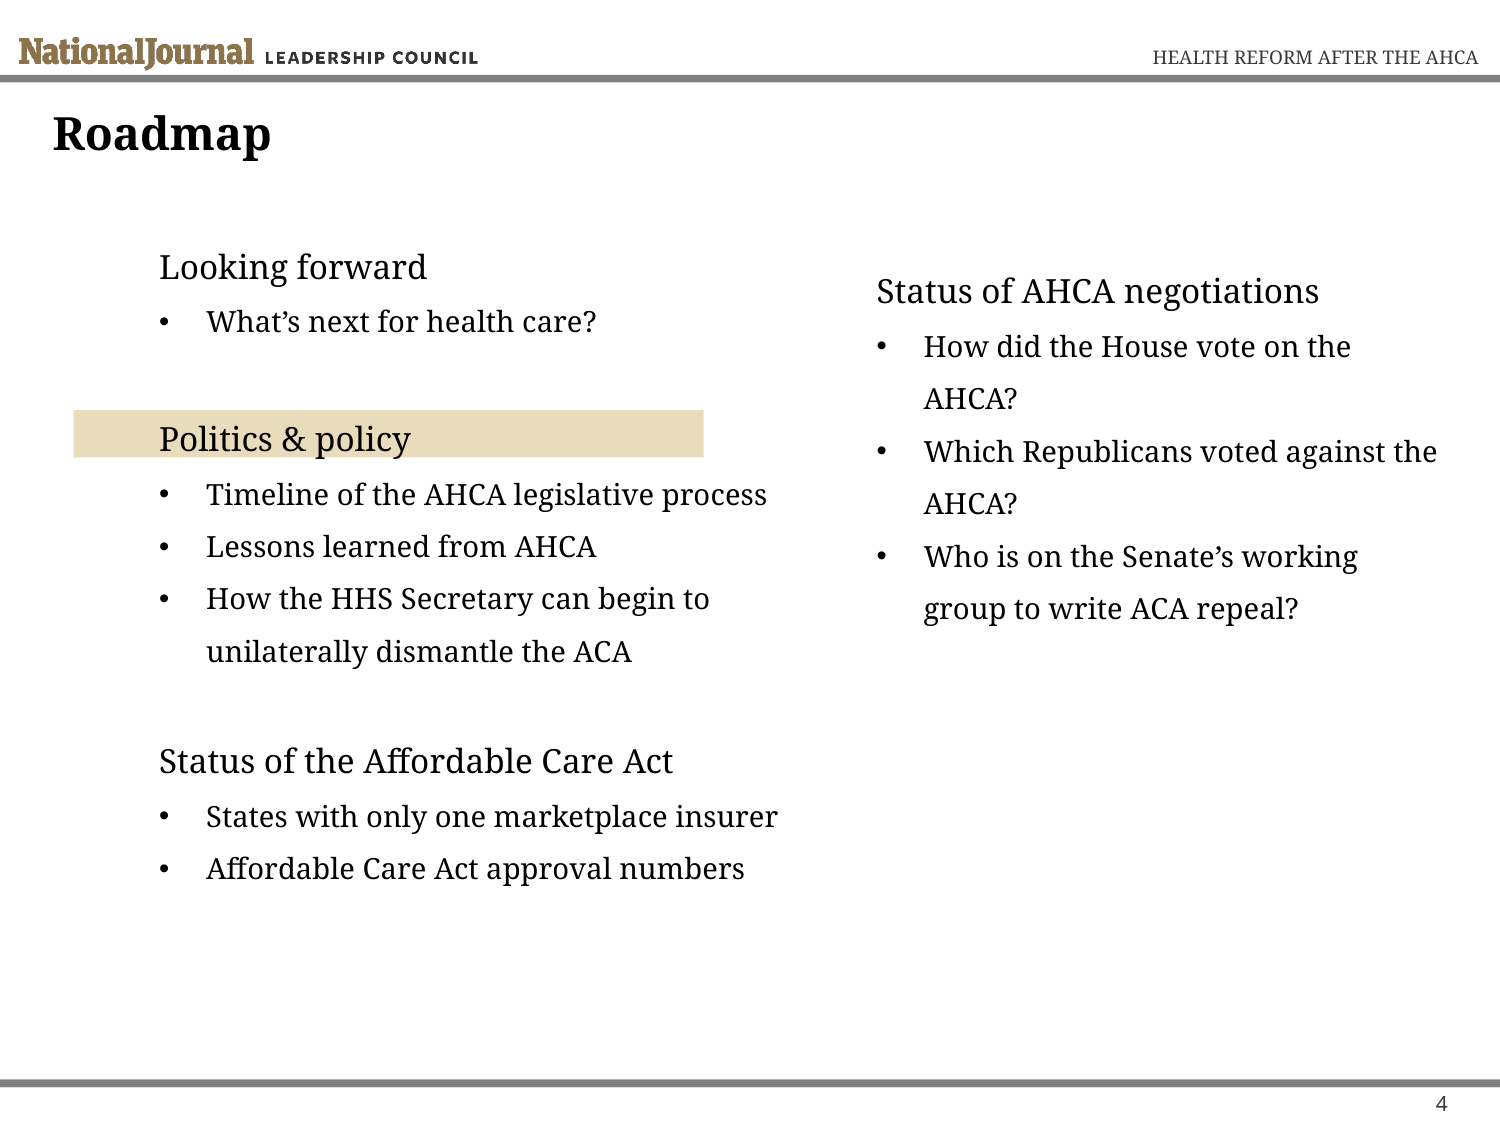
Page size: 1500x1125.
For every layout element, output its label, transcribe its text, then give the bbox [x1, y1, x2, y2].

text_box Status of AHCA negotiations How did the House vote on the AHCA? Which Republicans voted against the AHCA? Who is on the Senate’s working group to write ACA repeal? [846, 243, 1474, 649]
text_box [0, 74, 1500, 83]
text_box HEALTH REFORM AFTER THE AHCA [1137, 38, 1493, 76]
text_box [73, 410, 129, 458]
slide_number 4 [1374, 1084, 1463, 1125]
text_box Looking forward What’s next for health care? Politics & policy Timeline of the AHCA legislative process Lessons learned from AHCA How the HHS Secretary can begin to unilaterally dismantle the ACA Status of the Affordable Care Act States with only one marketplace insurer Affordable Care Act approval numbers [129, 219, 856, 1007]
picture [19, 35, 585, 71]
title Roadmap [37, 103, 1463, 244]
